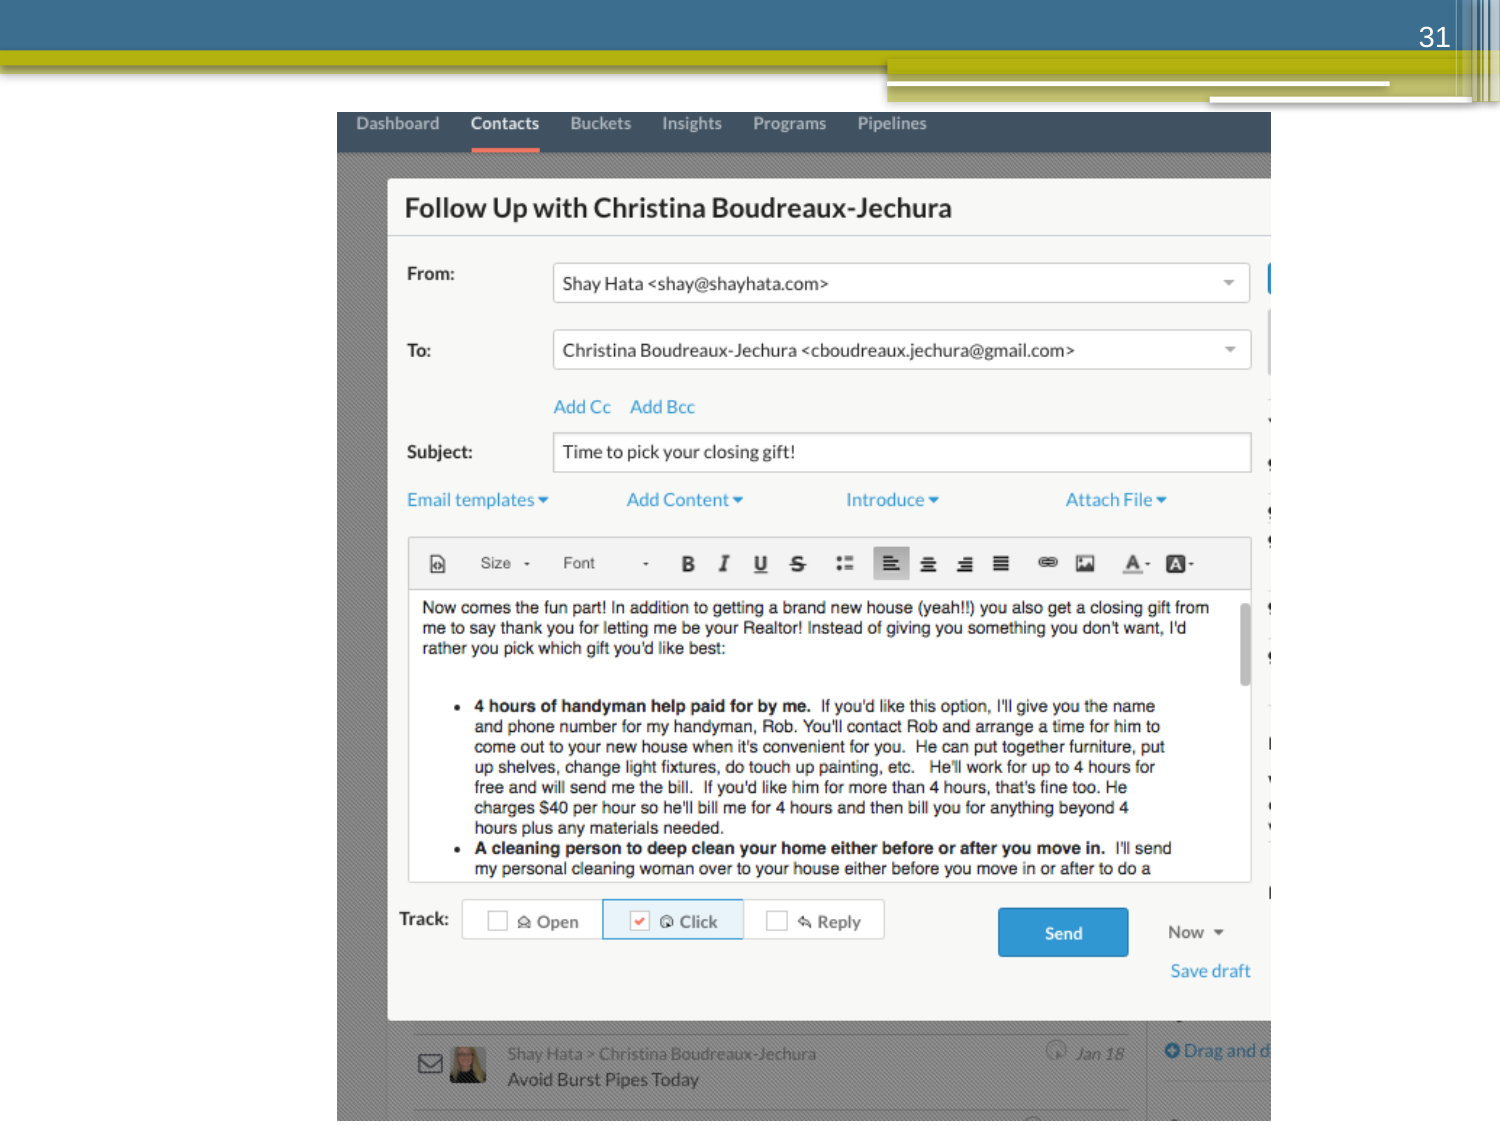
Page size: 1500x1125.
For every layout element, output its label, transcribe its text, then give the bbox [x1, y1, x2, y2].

slide_number 31 [1340, 0, 1466, 61]
picture [337, 111, 1271, 1122]
